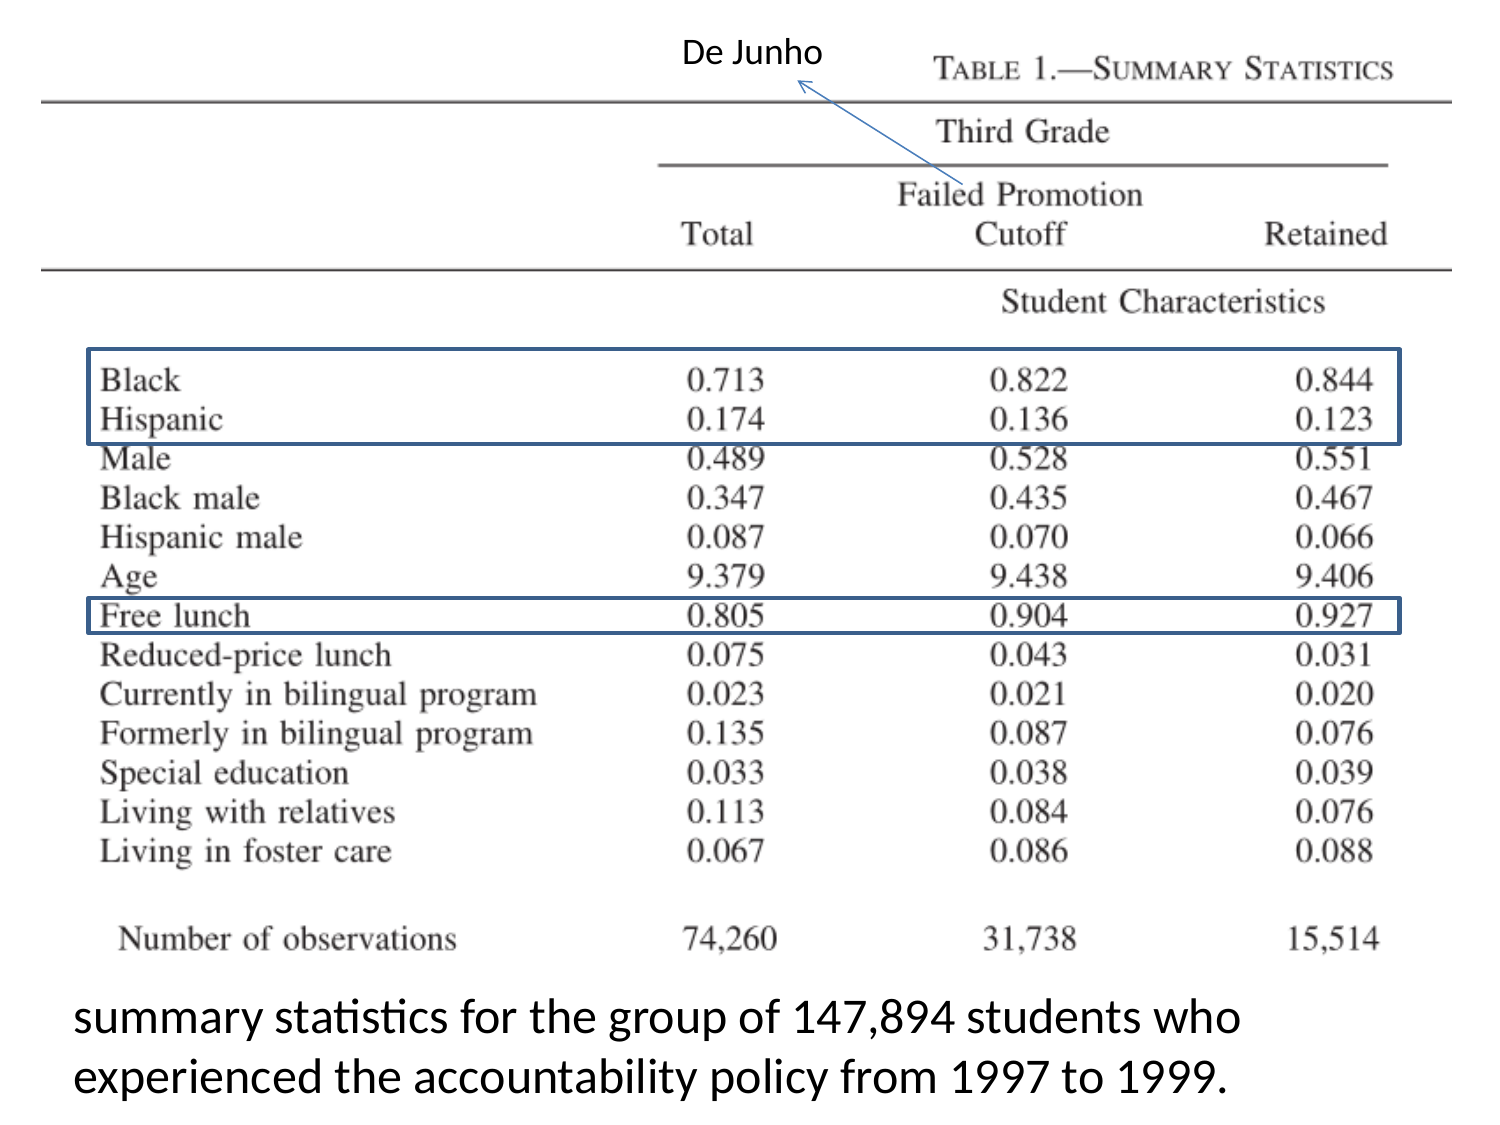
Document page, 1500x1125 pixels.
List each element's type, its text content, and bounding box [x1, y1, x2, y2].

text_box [796, 79, 963, 185]
text_box summary statistics for the group of 147,894 students who experienced the accountability policy from 1997 to 1999. [58, 975, 1442, 1111]
picture [41, 6, 1453, 965]
